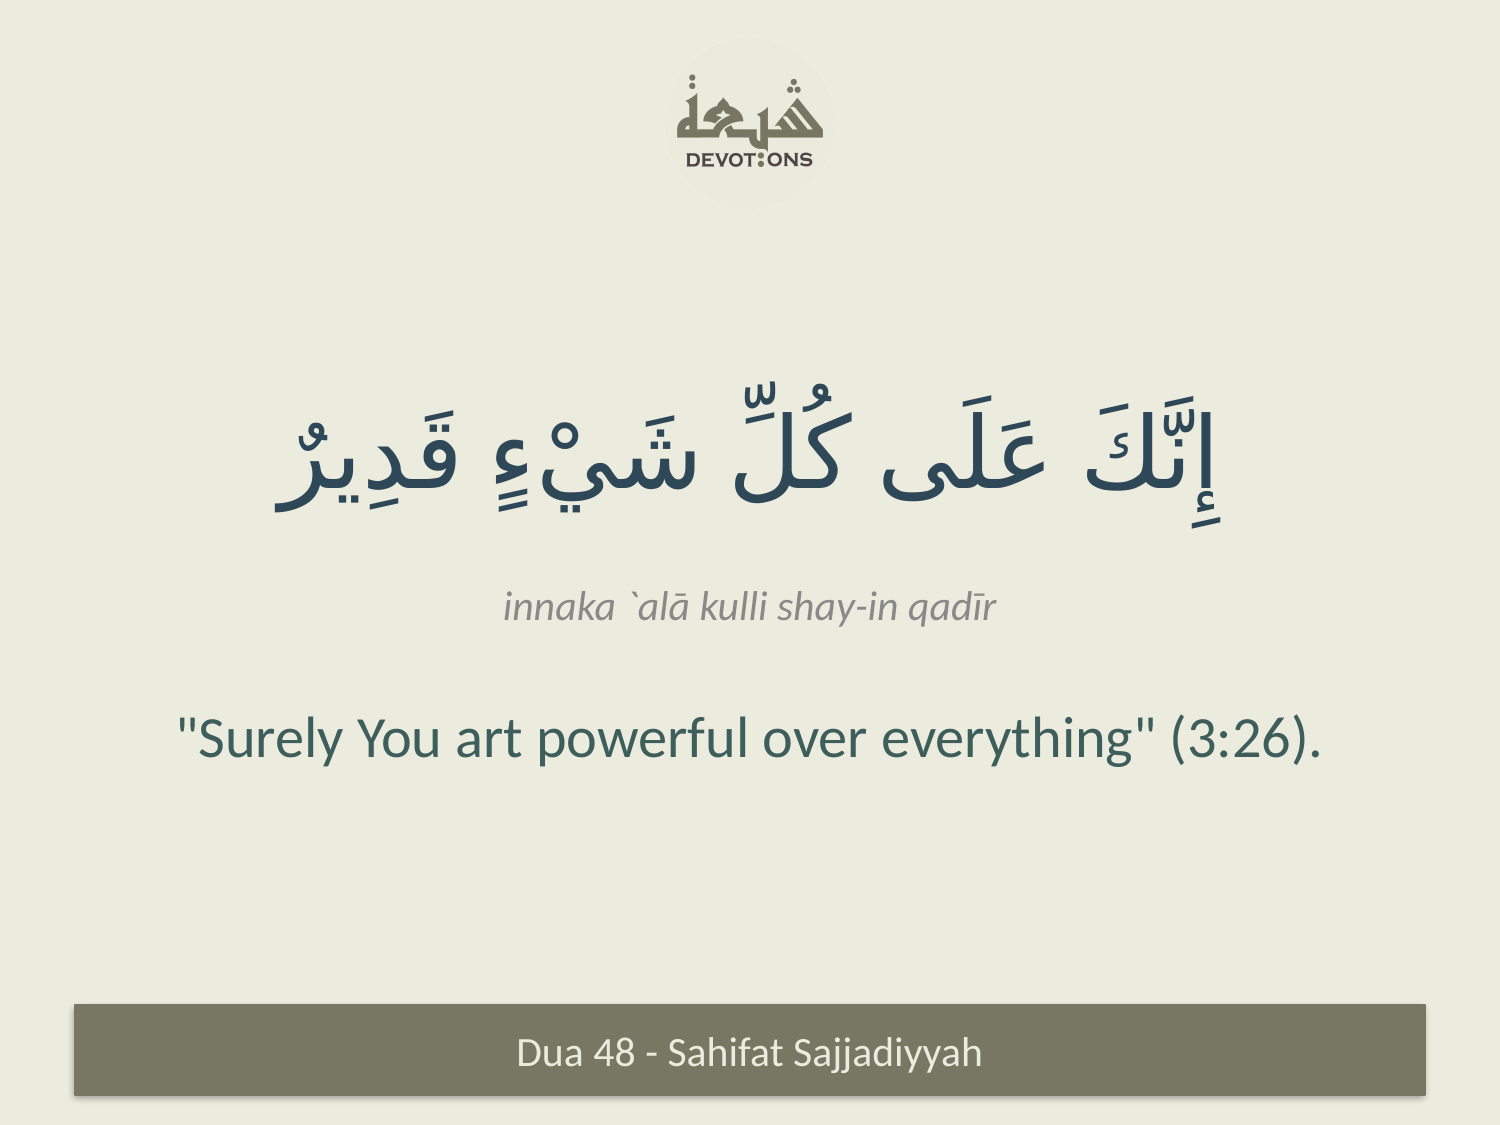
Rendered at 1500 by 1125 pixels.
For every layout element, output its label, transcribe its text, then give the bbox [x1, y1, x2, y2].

picture [656, 29, 844, 218]
text_box إِنَّكَ عَلَى كُلِّ شَيْءٍ قَدِيرٌ innaka `alā kulli shay-in qadīr "Surely You art powerful over everything" (3:26). [74, 381, 1425, 776]
text_box [74, 1004, 1426, 1096]
text_box Dua 48 - Sahifat Sajjadiyyah [501, 1017, 999, 1083]
